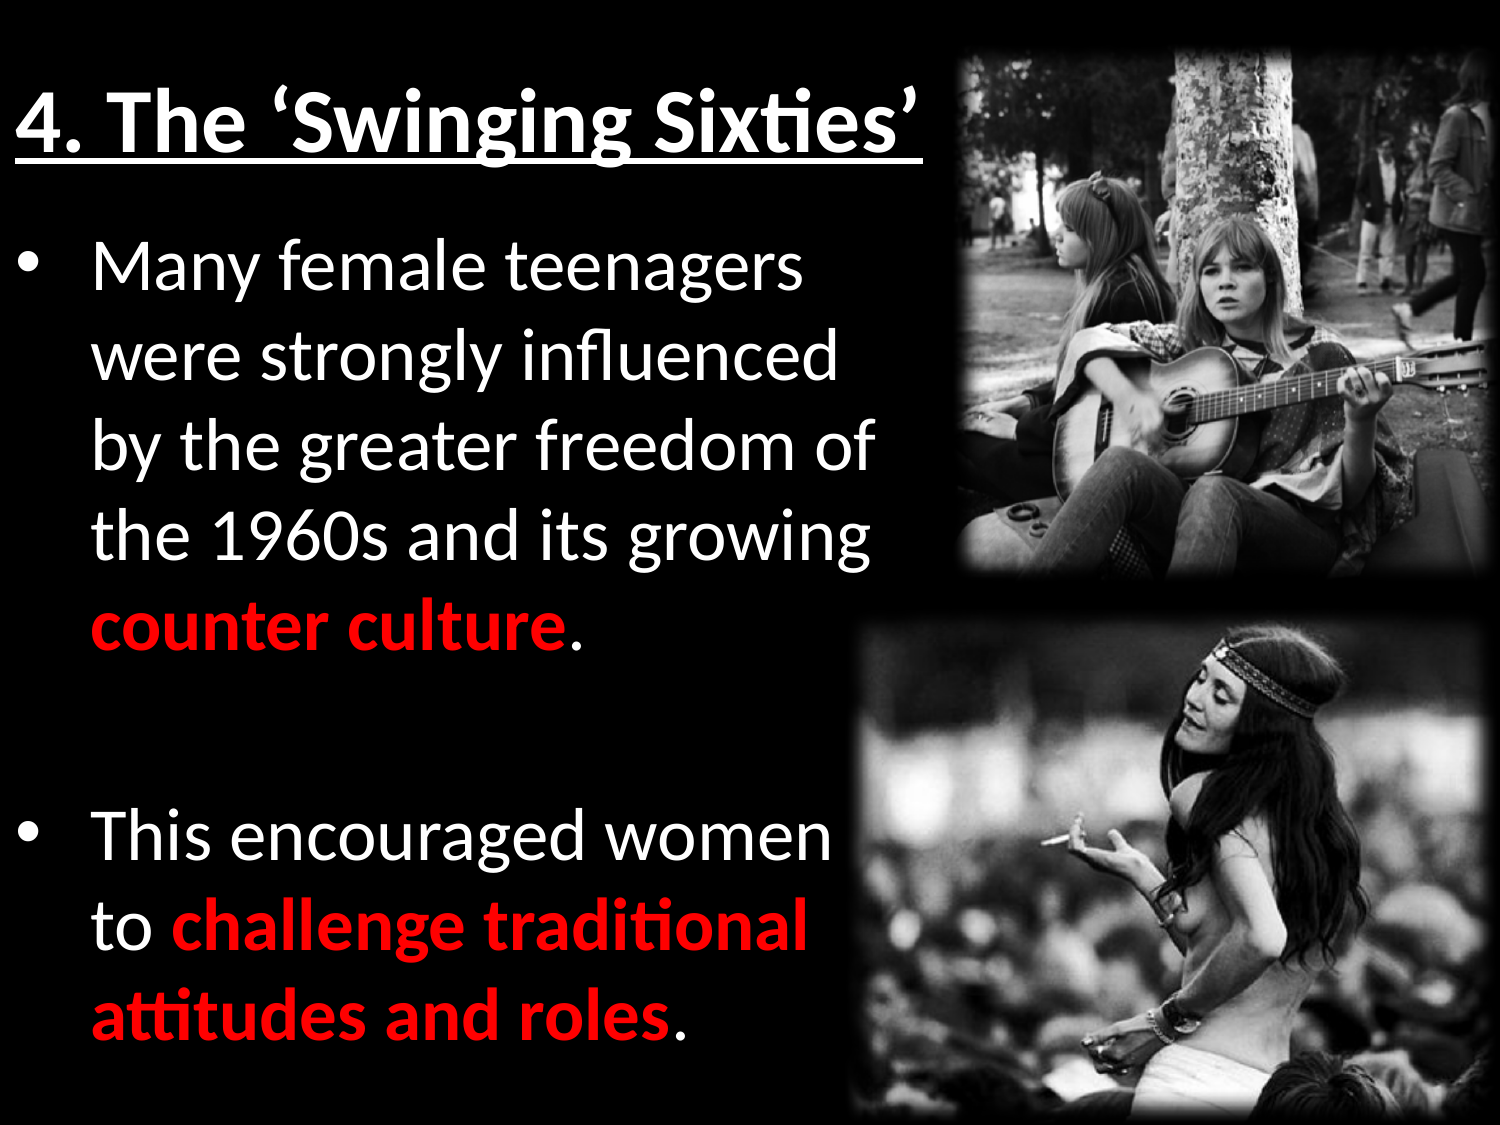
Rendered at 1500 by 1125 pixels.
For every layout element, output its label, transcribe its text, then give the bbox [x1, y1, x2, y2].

list Many female teenagers were strongly influenced by the greater freedom of the 1960s and its growing counter culture. This encouraged women to challenge traditional attitudes and roles. [0, 208, 916, 1125]
title 4. The ‘Swinging Sixties’ [0, 0, 1500, 232]
picture [951, 42, 1500, 584]
picture [844, 605, 1498, 1125]
